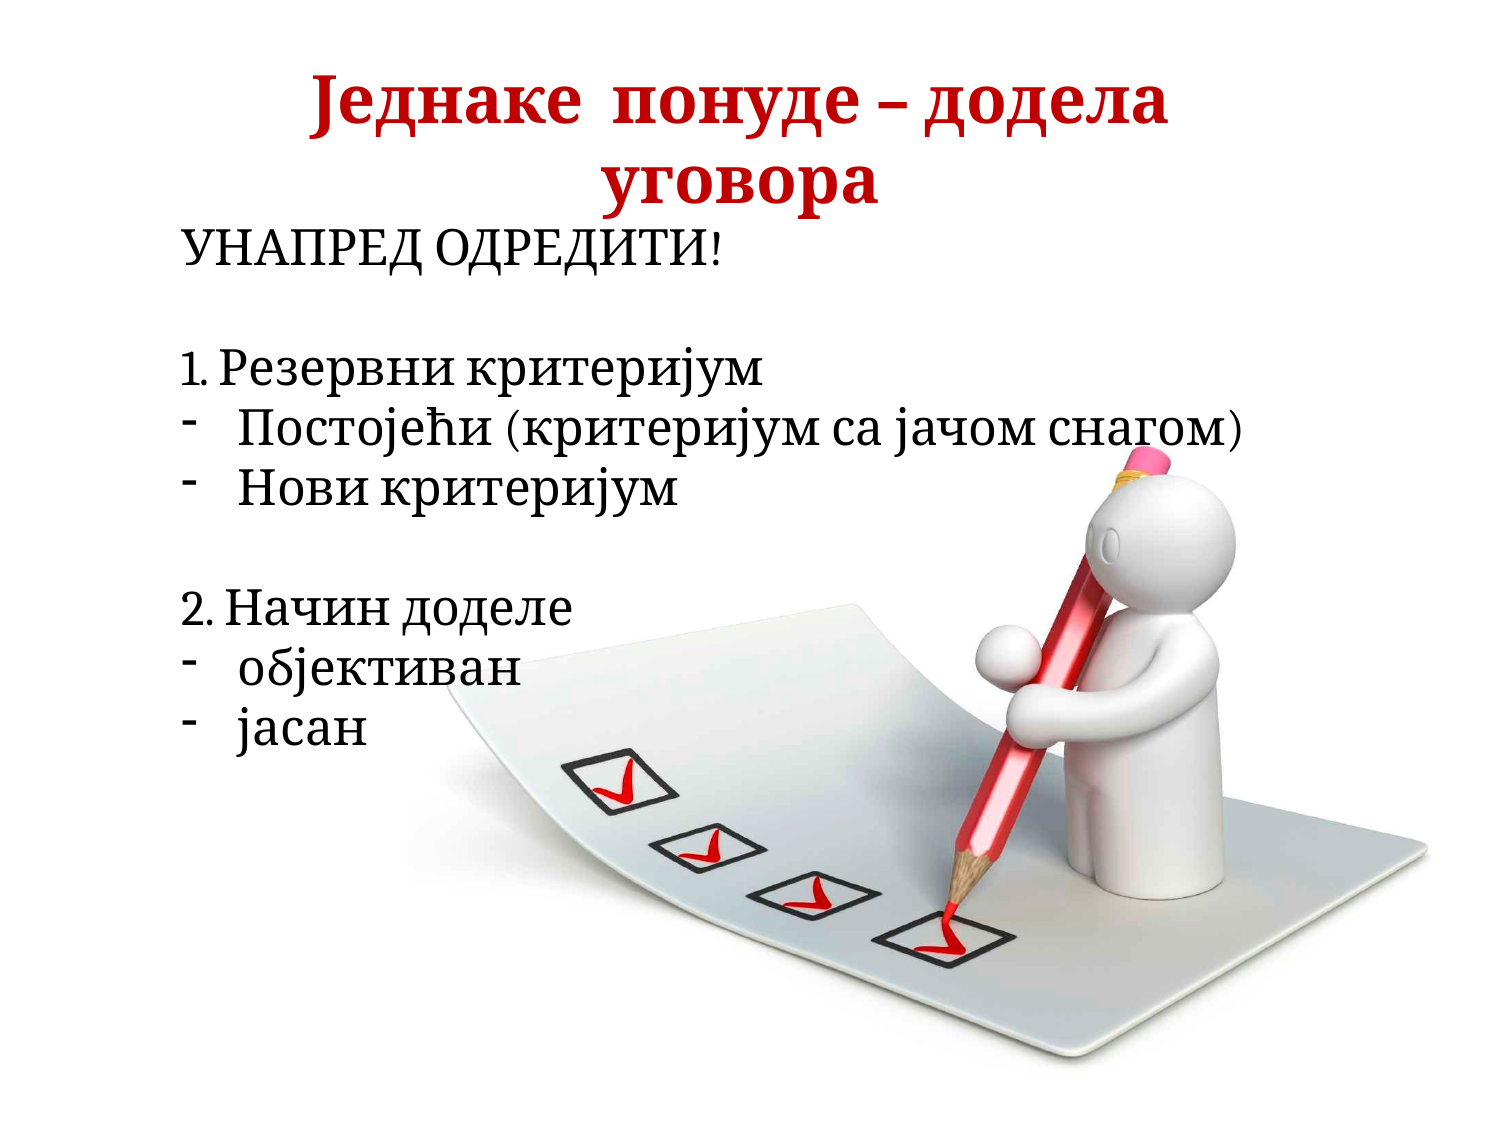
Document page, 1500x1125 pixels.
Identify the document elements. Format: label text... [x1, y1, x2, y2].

picture [407, 432, 1436, 1075]
text_box Једнаке понуде – додела уговора [194, 49, 1288, 225]
text_box УНАПРЕД ОДРЕДИТИ! 1. Резервни критеријум Постојећи (критеријум са јачом снагом) Нови критеријум 2. Начин доделе објективан јасан [166, 208, 1317, 763]
